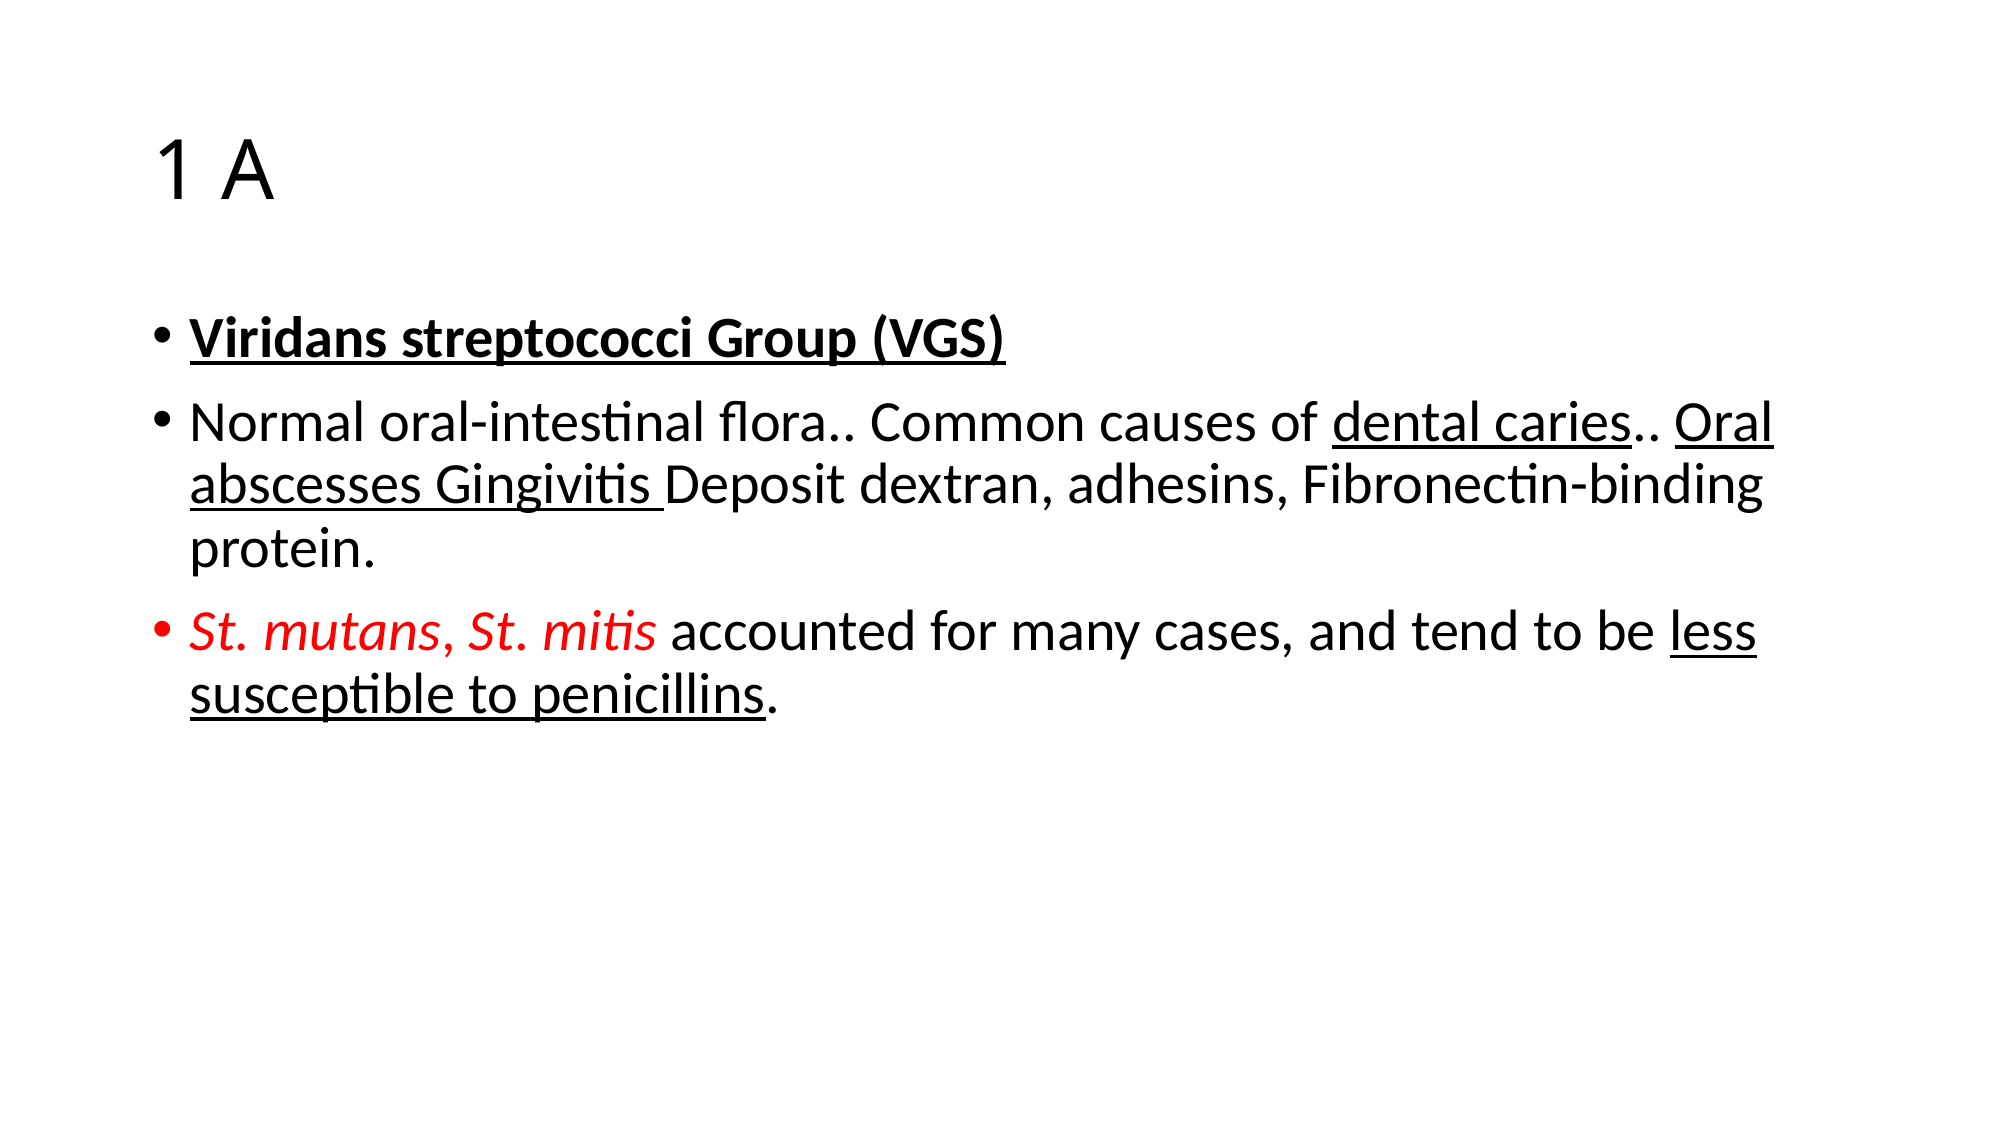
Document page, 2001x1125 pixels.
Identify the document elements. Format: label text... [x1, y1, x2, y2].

title 1 A [137, 59, 1863, 278]
list Viridans streptococci Group (VGS) Normal oral-intestinal flora.. Common causes of dental caries.. Oral abscesses Gingivitis Deposit dextran, adhesins, Fibronectin-binding protein. St. mutans, St. mitis accounted for many cases, and tend to be less susceptible to penicillins. [137, 299, 1863, 1014]
